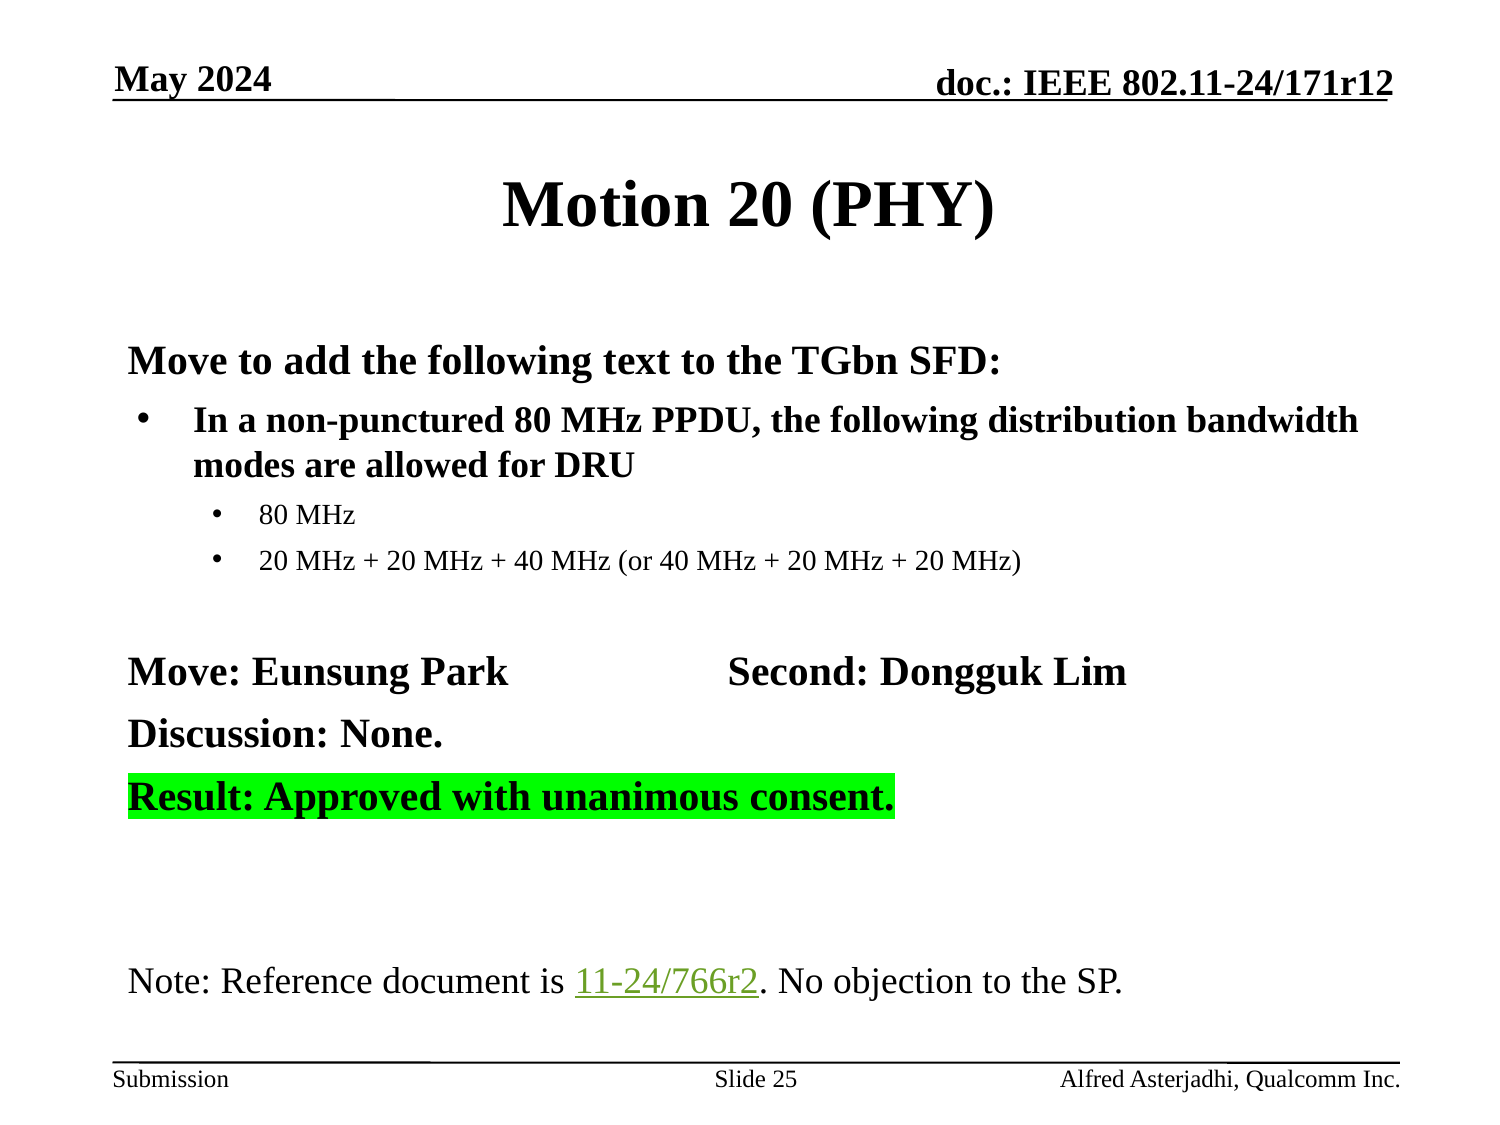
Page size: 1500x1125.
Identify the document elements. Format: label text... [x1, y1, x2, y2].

slide_number Slide 25 [712, 1061, 800, 1123]
list Move to add the following text to the TGbn SFD: In a non-punctured 80 MHz PPDU, the following distribution bandwidth modes are allowed for DRU 80 MHz 20 MHz + 20 MHz + 40 MHz (or 40 MHz + 20 MHz + 20 MHz) Move: Eunsung Park Second: Dongguk Lim Discussion: None. Result: Approved with unanimous consent. Note: Reference document is 11-24/766r2. No objection to the SP. [112, 324, 1388, 1000]
title Motion 20 (PHY) [112, 112, 1388, 288]
footer Alfred Asterjadhi, Qualcomm Inc. [878, 1061, 1402, 1093]
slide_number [114, 54, 423, 100]
